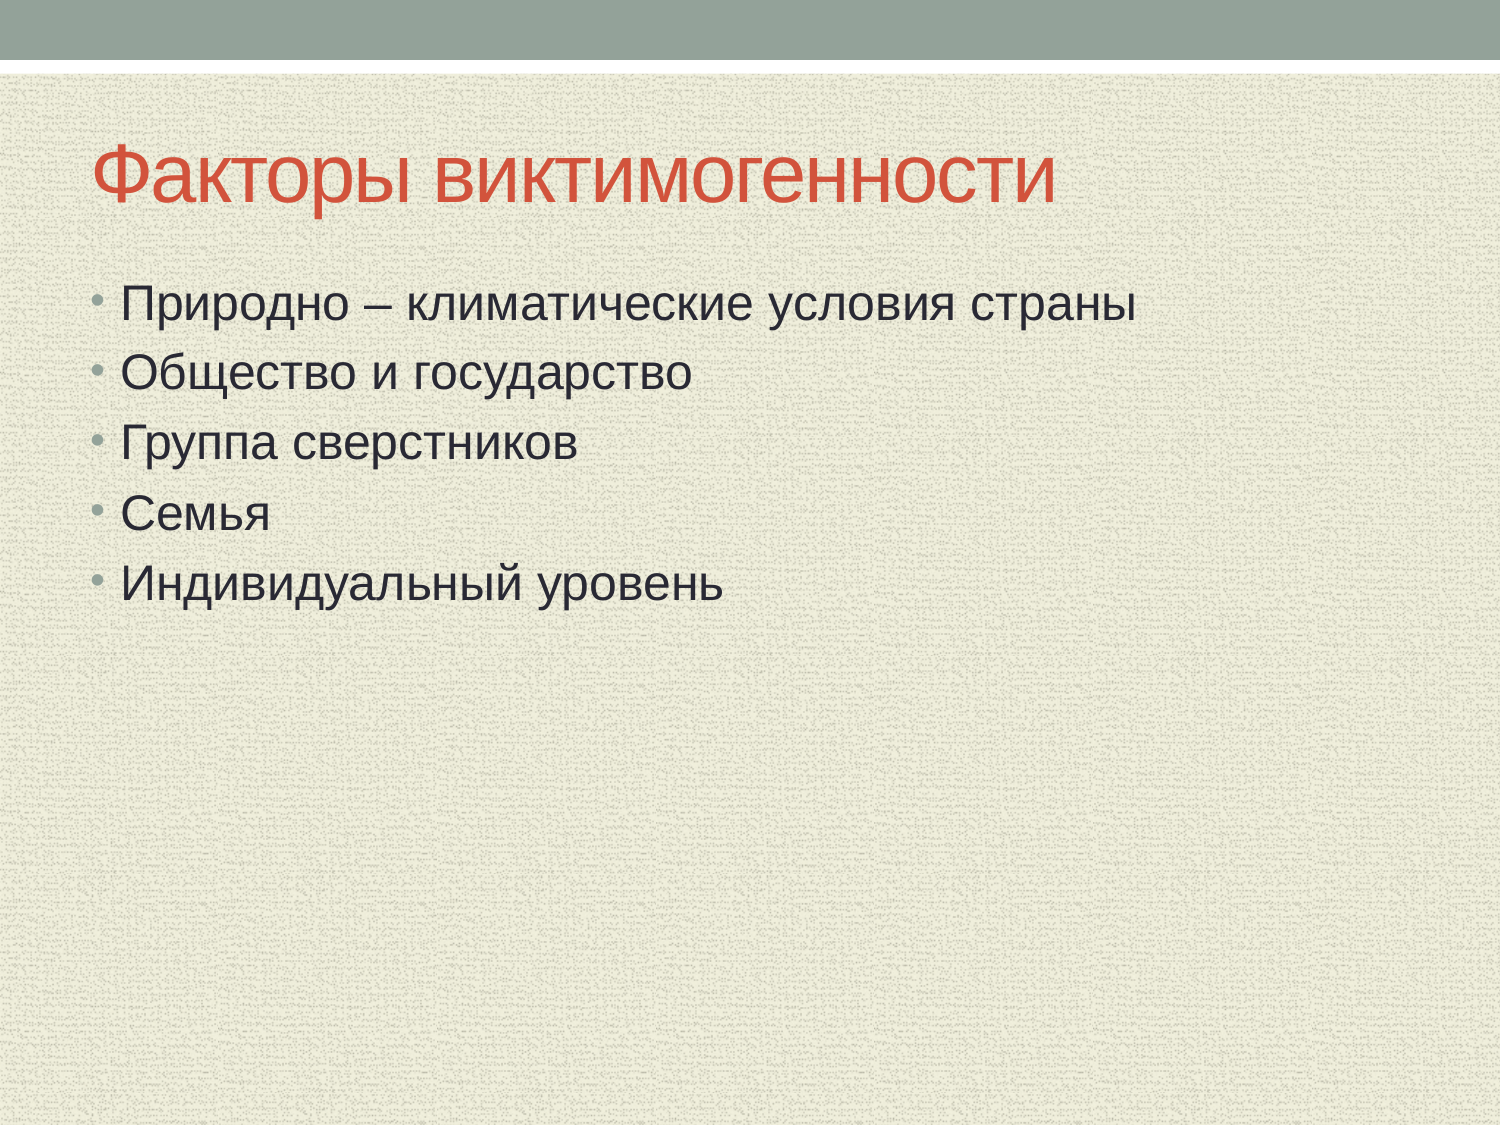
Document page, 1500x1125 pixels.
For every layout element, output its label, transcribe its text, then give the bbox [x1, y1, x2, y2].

list Природно – климатические условия страны Общество и государство Группа сверстников Семья Индивидуальный уровень [75, 262, 1425, 1063]
title Факторы виктимогенности [75, 87, 1425, 250]
